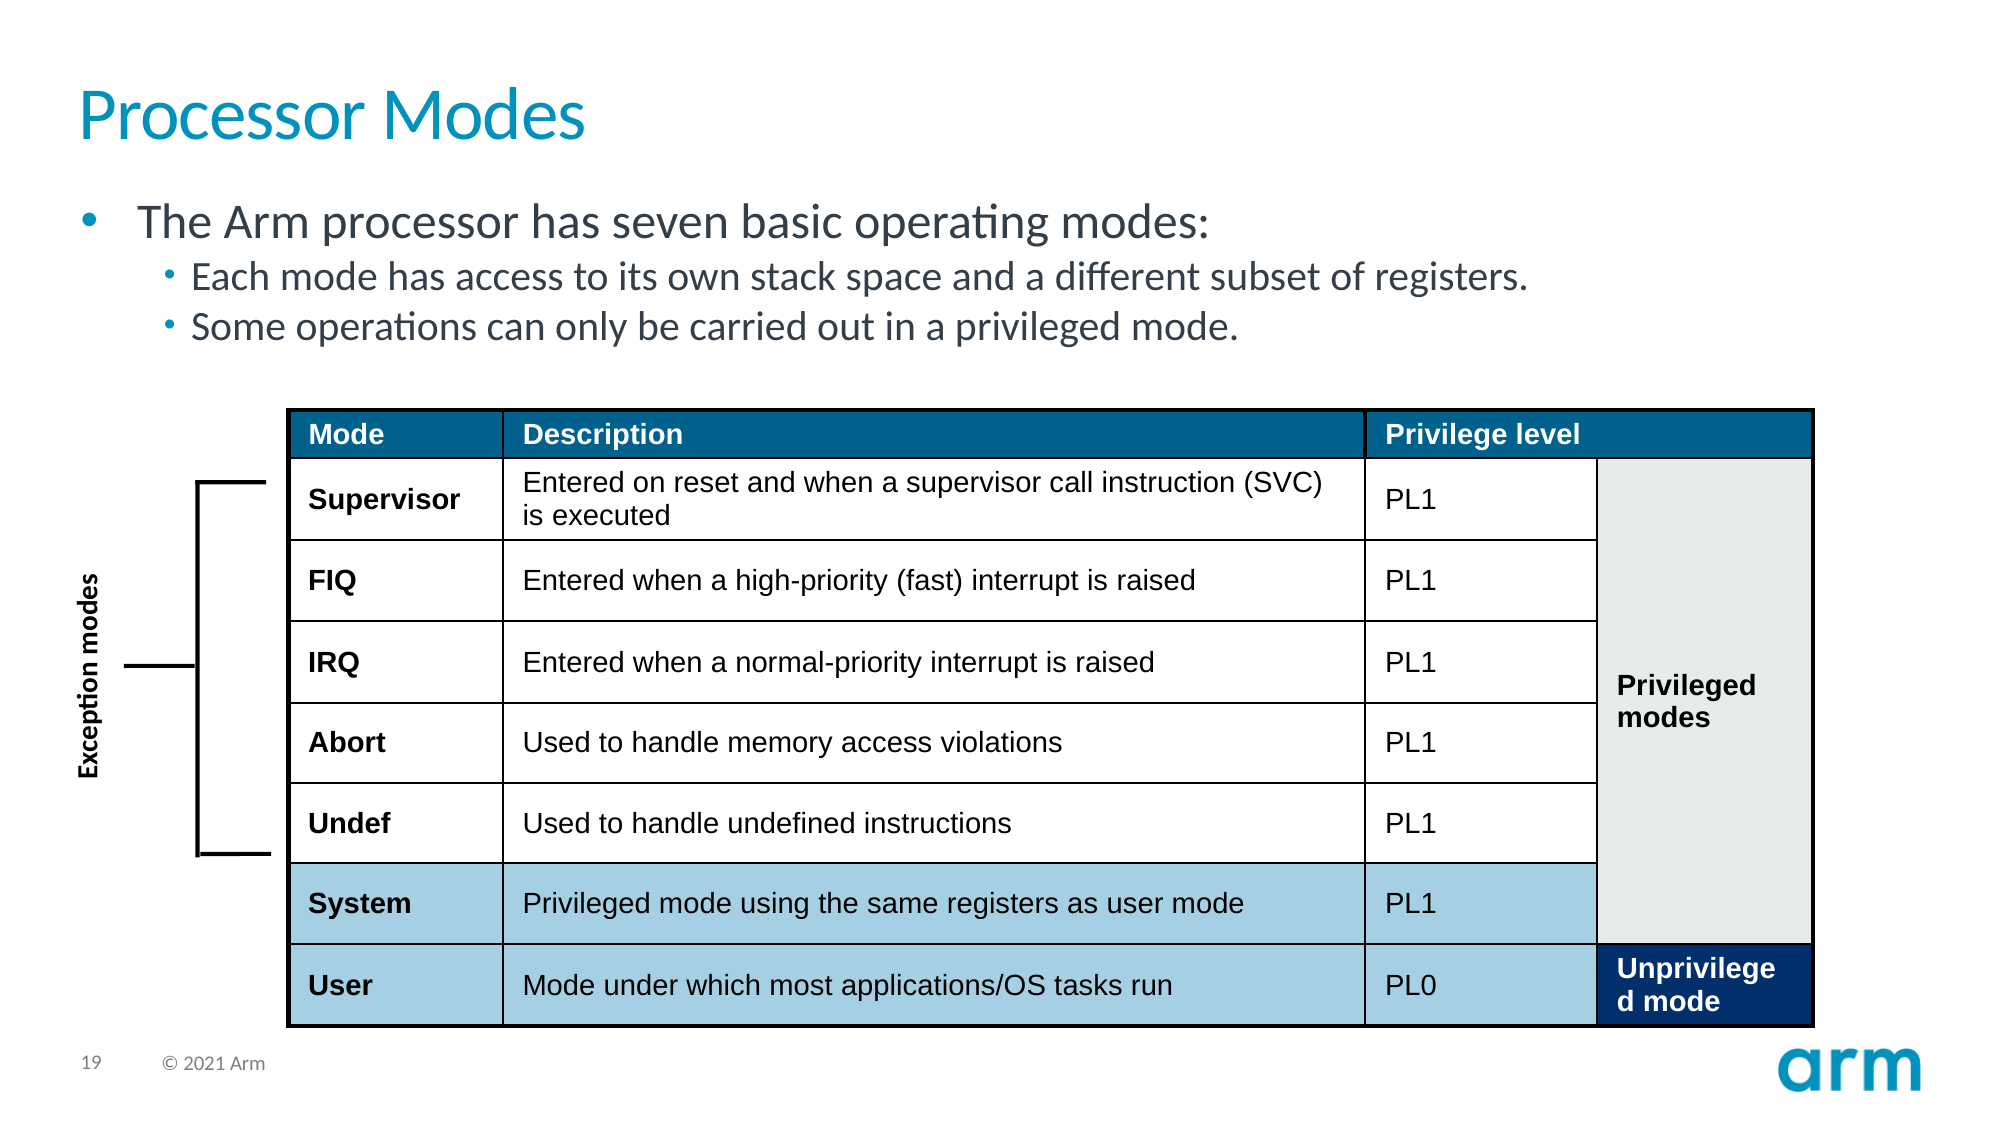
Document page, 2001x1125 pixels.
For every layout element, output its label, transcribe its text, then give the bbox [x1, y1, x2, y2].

table_cell Entered on reset and when a supervisor call instruction (SVC) is executed [504, 459, 1364, 539]
table_cell PL1 [1366, 784, 1596, 862]
table_cell Privileged mode using the same registers as user mode [504, 864, 1364, 943]
picture [1777, 1047, 1922, 1093]
table_cell User [291, 945, 502, 1024]
table_cell FIQ [291, 541, 502, 620]
table_cell Used to handle undefined instructions [504, 784, 1364, 862]
table_header Privilege level [1367, 412, 1811, 457]
table_cell Entered when a high-priority (fast) interrupt is raised [504, 541, 1364, 620]
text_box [123, 480, 271, 858]
table_cell Abort [291, 704, 502, 782]
table_cell PL1 [1366, 704, 1596, 782]
table_header Mode [291, 412, 502, 457]
table_cell PL1 [1366, 622, 1596, 702]
table_cell PL1 [1366, 459, 1596, 539]
table_cell Used to handle memory access violations [504, 704, 1364, 782]
table_cell System [291, 864, 502, 943]
title Processor Modes [78, 78, 1922, 186]
table_header Description [504, 412, 1363, 457]
table_cell PL0 [1366, 945, 1596, 1024]
table_cell Privileged modes [1598, 459, 1811, 943]
table_cell Mode under which most applications/OS tasks run [504, 945, 1364, 1024]
table_cell Entered when a normal-priority interrupt is raised [504, 622, 1364, 702]
table_cell Supervisor [291, 459, 502, 539]
table_cell PL1 [1366, 864, 1596, 943]
table_cell IRQ [291, 622, 502, 702]
table_cell PL1 [1366, 541, 1596, 620]
table_cell Unprivileged mode [1598, 945, 1811, 1024]
list The Arm processor has seven basic operating modes: Each mode has access to its own stack space and a different subset of registers. Some operations can only be carried out in a privileged mode. [80, 189, 1915, 860]
text_box Exception modes [60, 477, 111, 795]
table_cell Undef [291, 784, 502, 862]
